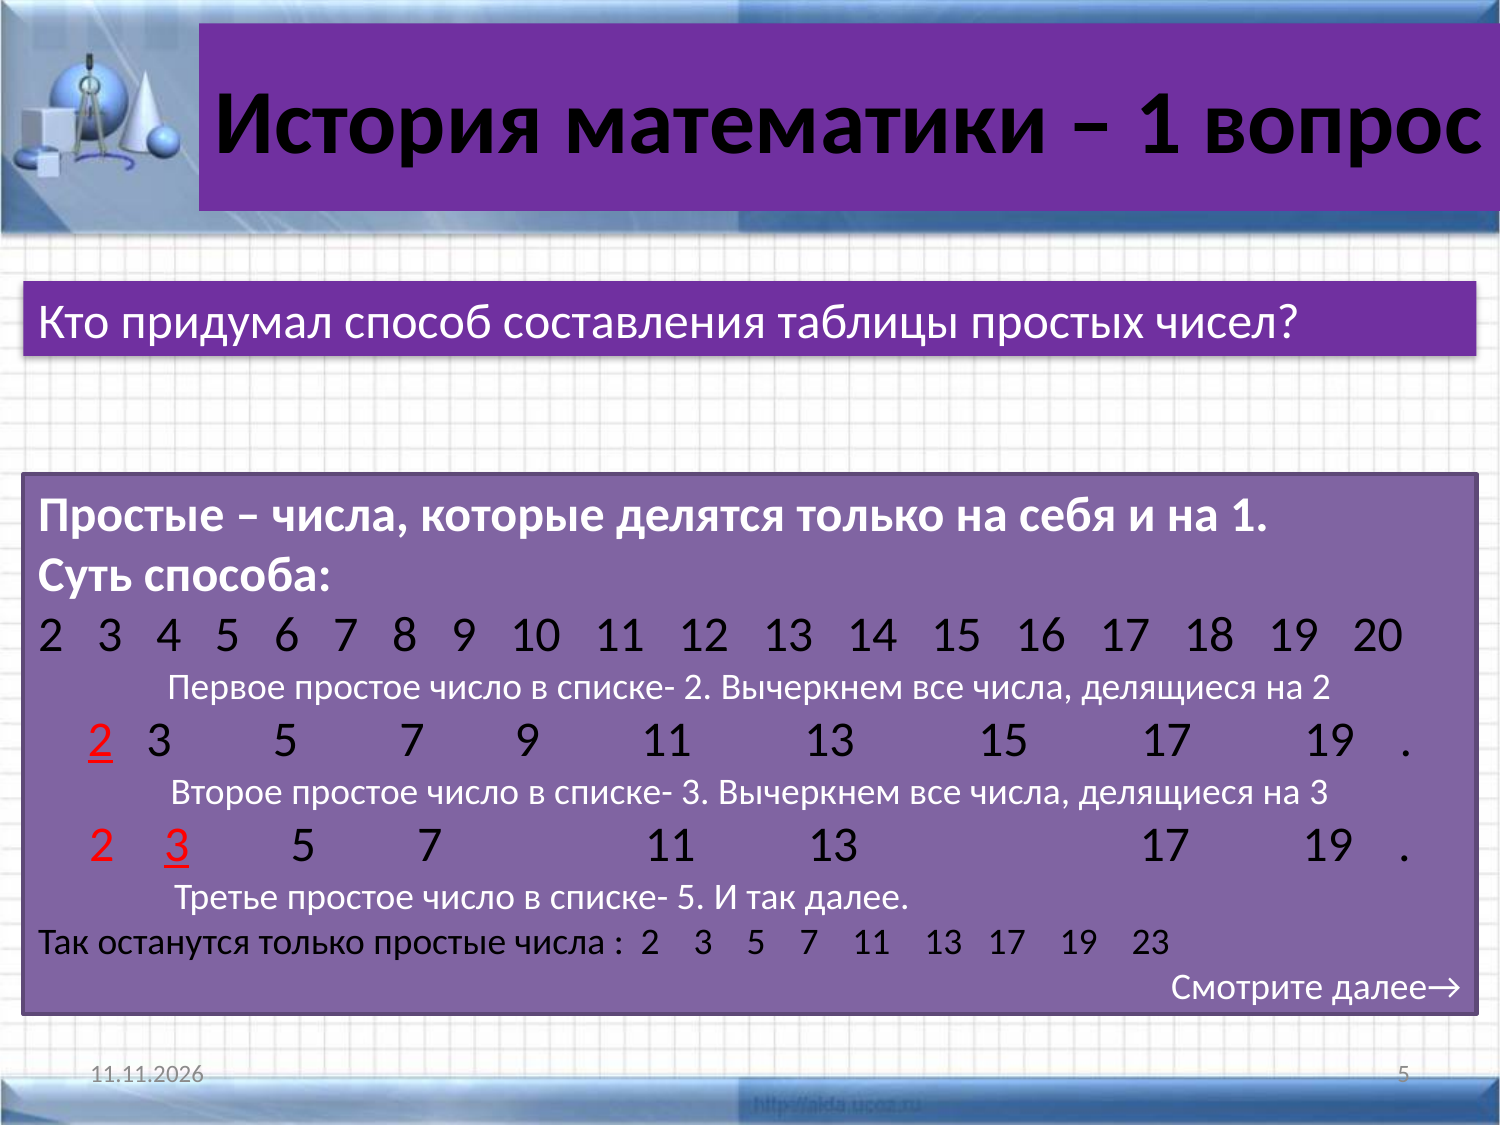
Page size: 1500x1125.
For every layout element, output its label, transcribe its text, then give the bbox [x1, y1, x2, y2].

text_box Простые – числа, которые делятся только на себя и на 1. Суть способа: 2 3 4 5 6 7 8 9 10 11 12 13 14 15 16 17 18 19 20 Первое простое число в списке- 2. Вычеркнем все числа, делящиеся на 2 2 3 5 7 9 11 13 15 17 19 . Второе простое число в списке- 3. Вычеркнем все числа, делящиеся на 3 3 5 7 11 13 17 19 . Третье простое число в списке- 5. И так далее. Так останутся только простые числа : 2 3 5 7 11 13 17 19 23 Смотрите далее→ [21, 472, 1479, 1016]
slide_number 5 [1074, 1042, 1425, 1103]
text_box Кто придумал способ составления таблицы простых чисел? [23, 281, 1477, 356]
title История математики – 1 вопрос [198, 23, 1500, 212]
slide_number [75, 1042, 425, 1103]
picture [0, 0, 1500, 1125]
